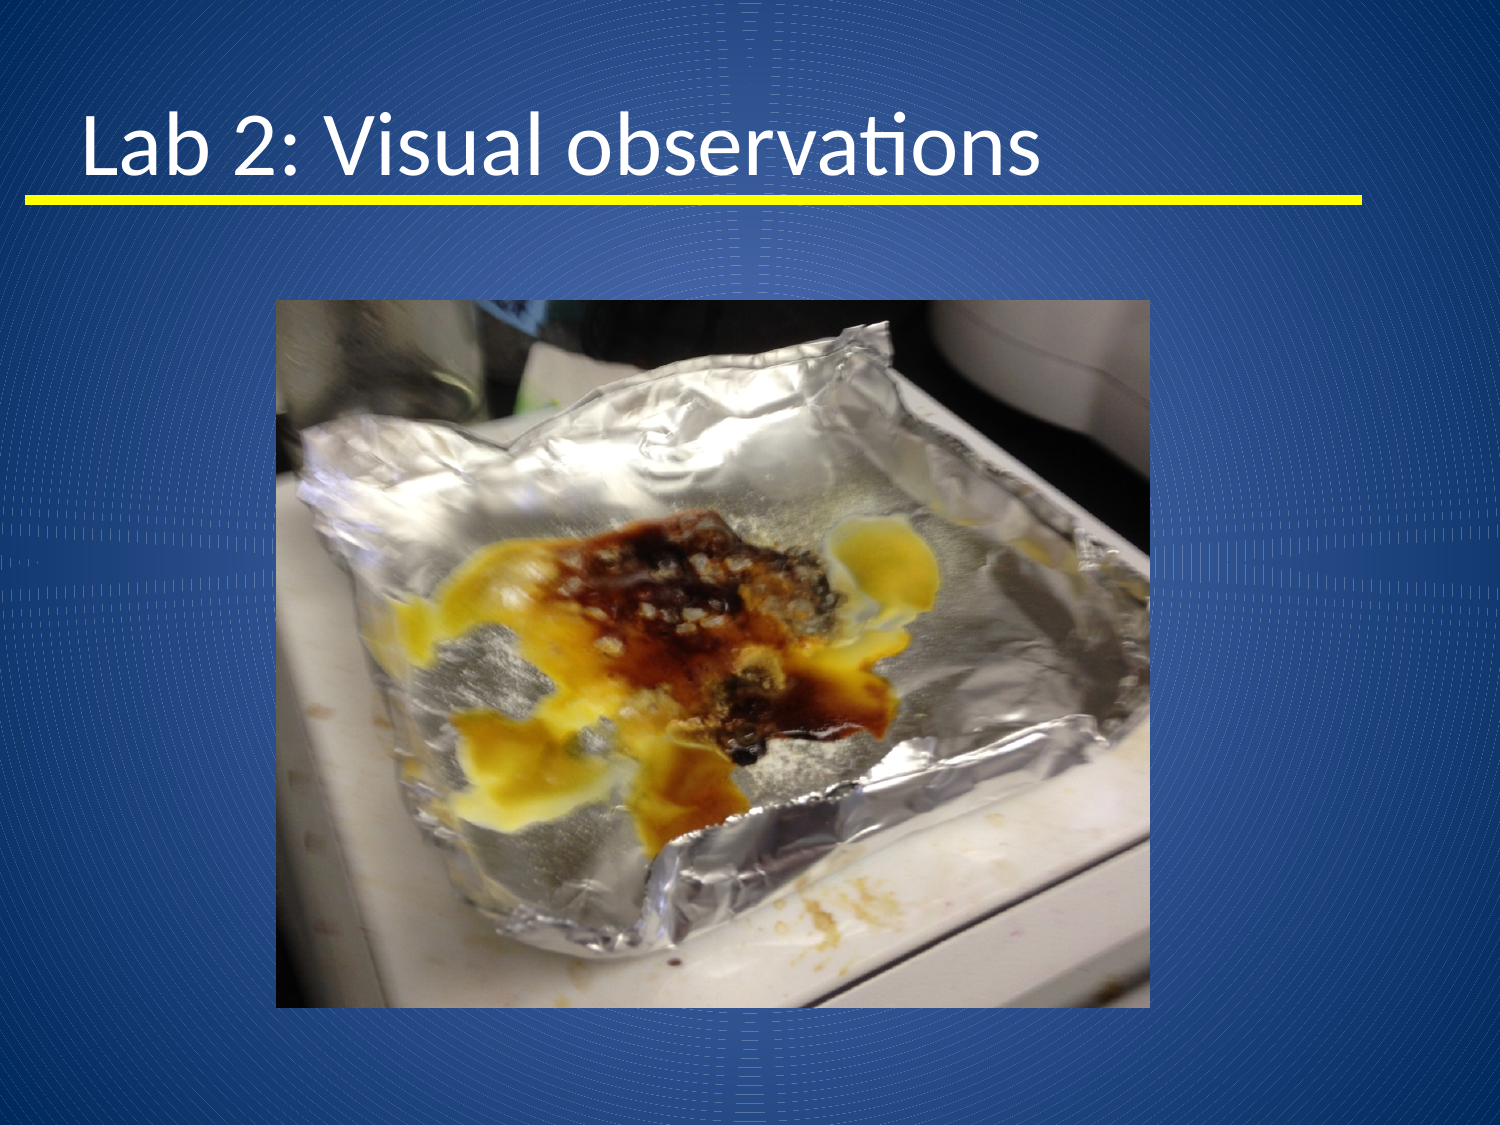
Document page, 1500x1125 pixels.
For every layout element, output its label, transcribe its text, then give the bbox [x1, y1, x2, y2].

picture [1067, 300, 1150, 1008]
title Lab 2: Visual observations [0, 45, 1238, 233]
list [358, 215, 1067, 1092]
picture [276, 300, 358, 1008]
